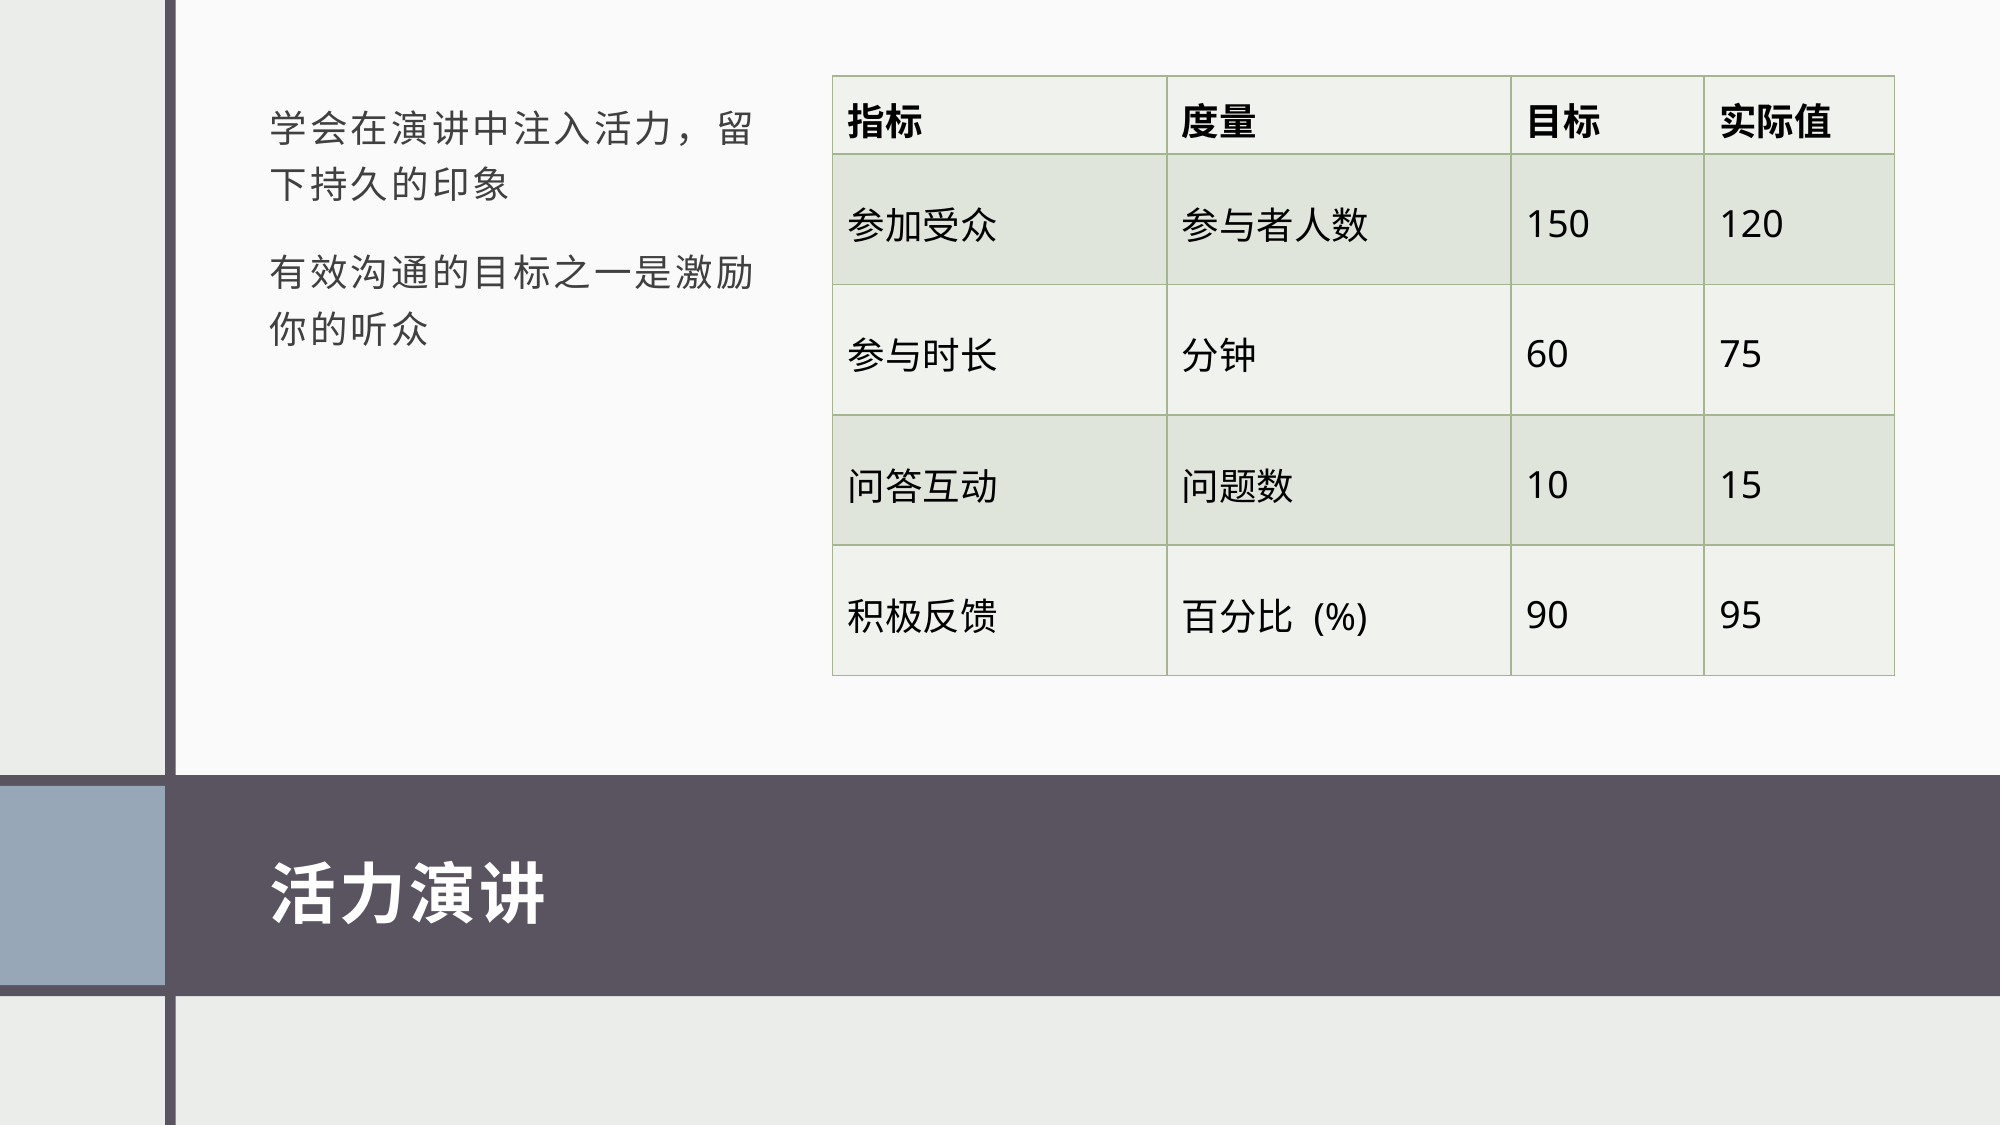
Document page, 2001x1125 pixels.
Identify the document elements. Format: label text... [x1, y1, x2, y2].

table_cell 95 [1705, 546, 1894, 675]
table_cell 90 [1512, 546, 1703, 675]
title 活力演讲 [251, 799, 1895, 969]
table_cell 75 [1705, 285, 1894, 414]
table_cell 百分比 (%) [1168, 546, 1510, 675]
table_cell 参与者人数 [1168, 155, 1510, 284]
table_header 度量​​ [1168, 77, 1510, 153]
table_cell 参加受众 [833, 155, 1166, 284]
table_cell 参与时长 [833, 285, 1166, 414]
table_cell 分钟 [1168, 285, 1510, 414]
table_header 目标 [1512, 77, 1703, 153]
table_cell 120 [1705, 155, 1894, 284]
table_cell 积极反馈 [833, 546, 1166, 675]
table_cell 60 [1512, 285, 1703, 414]
table_cell 15 [1705, 416, 1894, 544]
table_cell 问答互动 [833, 416, 1166, 544]
table_cell 150 [1512, 155, 1703, 284]
list 学会在演讲中注入活力，留下持久的印象 有效沟通的目标之一是激励你的听众 [251, 75, 811, 711]
table_cell 问题数 [1168, 416, 1510, 544]
table_cell 10 [1512, 416, 1703, 544]
table_header 指标 [833, 77, 1166, 153]
table_header 实际值 [1705, 77, 1894, 153]
